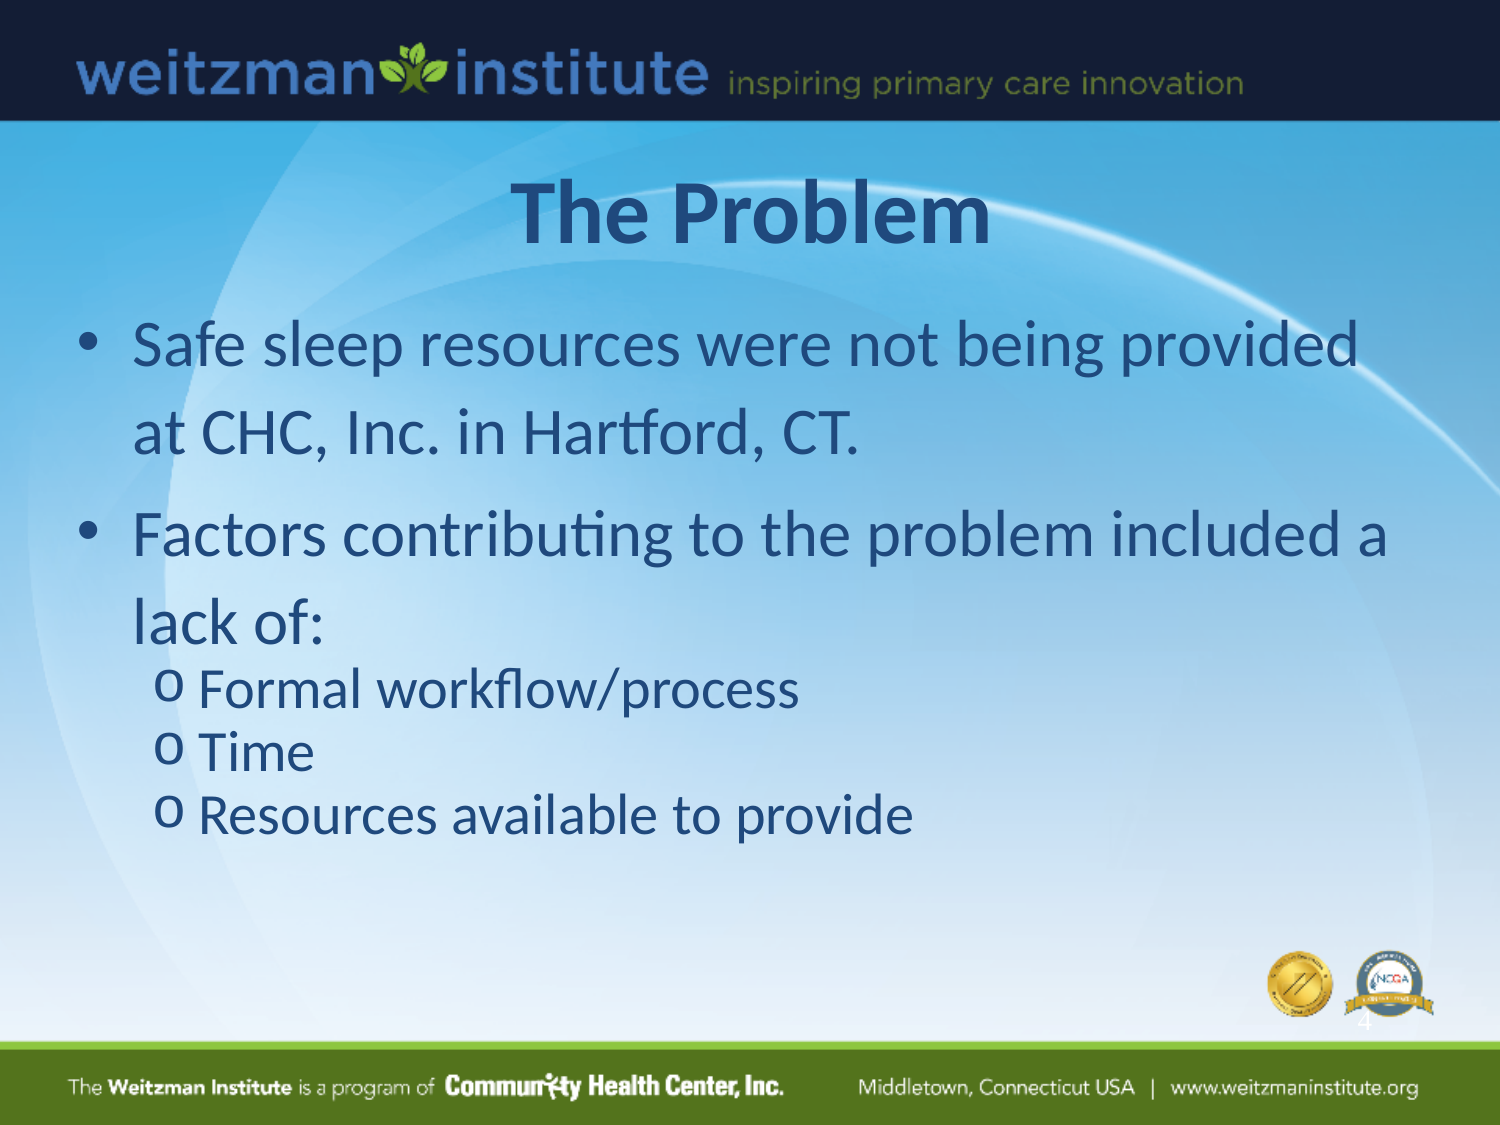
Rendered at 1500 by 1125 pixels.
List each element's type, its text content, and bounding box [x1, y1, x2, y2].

picture [0, 0, 1500, 1125]
text_box 4 [1074, 994, 1388, 1070]
list Safe sleep resources were not being provided at CHC, Inc. in Hartford, CT. Factors contributing to the problem included a lack of: Formal workflow/process Time Resources available to provide [61, 284, 1418, 1045]
title The Problem [110, 108, 1394, 284]
